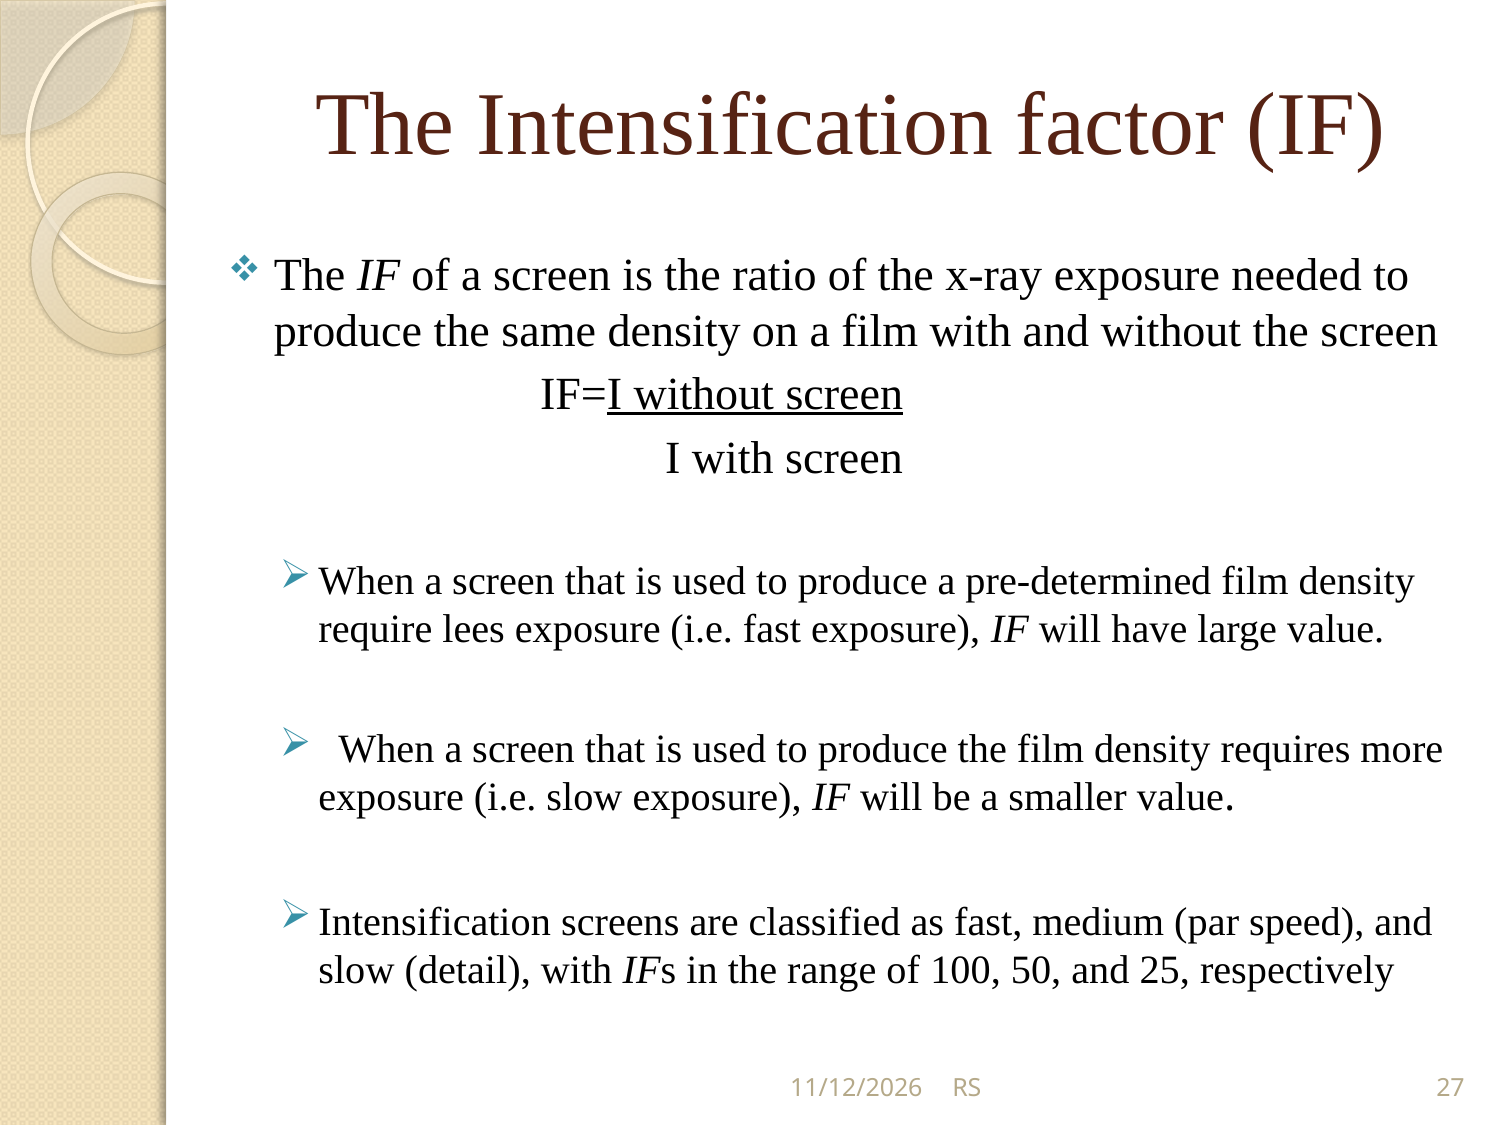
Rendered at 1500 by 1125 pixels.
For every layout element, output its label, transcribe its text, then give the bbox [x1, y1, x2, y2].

title The Intensification factor (IF) [235, 45, 1466, 237]
list The IF of a screen is the ratio of the x-ray exposure needed to produce the same density on a film with and without the screen IF=I without screen I with screen When a screen that is used to produce a pre-determined film density require lees exposure (i.e. fast exposure), IF will have large value. When a screen that is used to produce the film density requires more exposure (i.e. slow exposure), IF will be a smaller value. Intensification screens are classified as fast, medium (par speed), and slow (detail), with IFs in the range of 100, 50, and 25, respectively [200, 237, 1466, 1125]
slide_number 27 [1413, 1034, 1488, 1113]
footer RS [937, 1034, 1413, 1113]
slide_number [587, 1034, 937, 1113]
